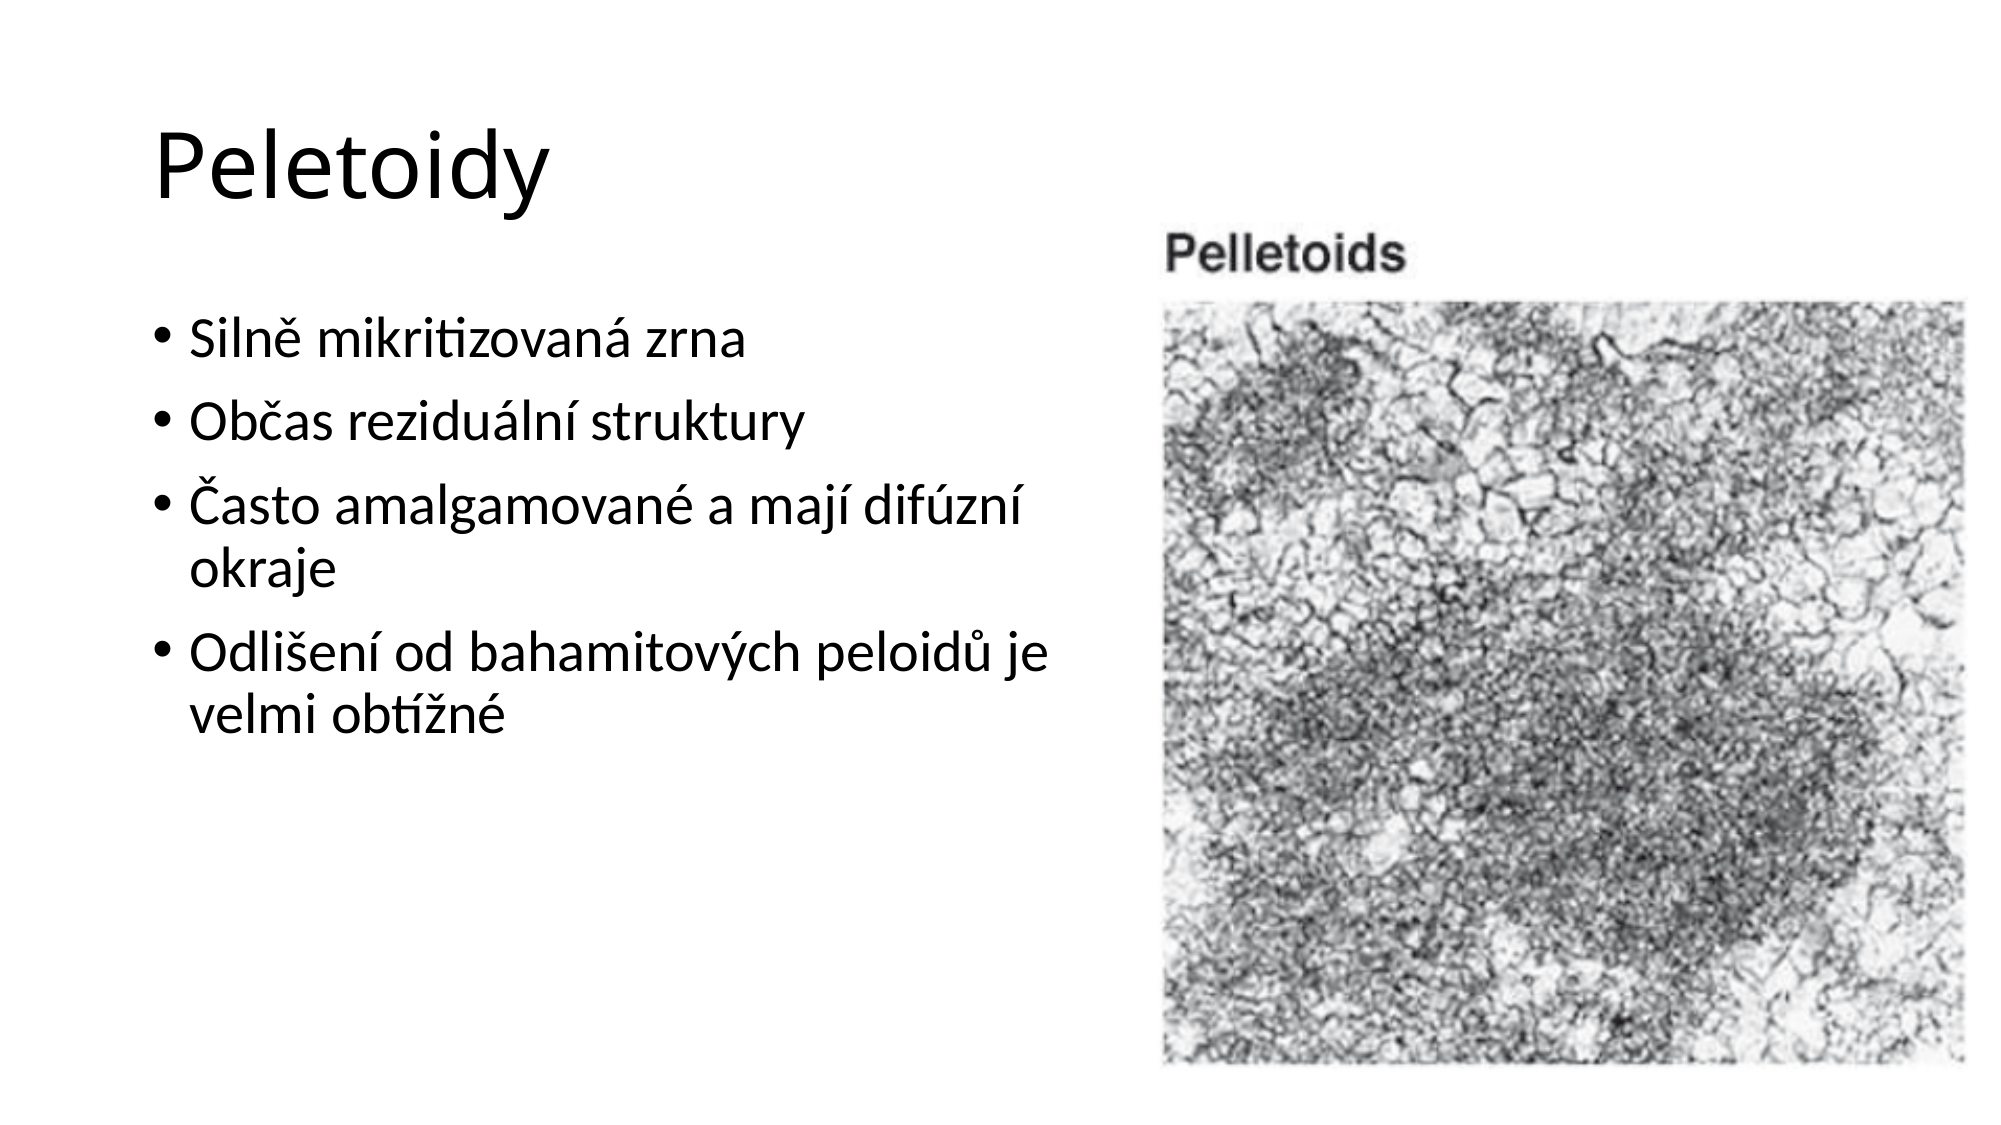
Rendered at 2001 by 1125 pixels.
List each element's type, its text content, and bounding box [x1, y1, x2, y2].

list Silně mikritizovaná zrna Občas reziduální struktury Často amalgamované a mají difúzní okraje Odlišení od bahamitových peloidů je velmi obtížné [137, 299, 1070, 1014]
title Peletoidy [137, 59, 1863, 278]
picture [1142, 196, 2000, 1093]
